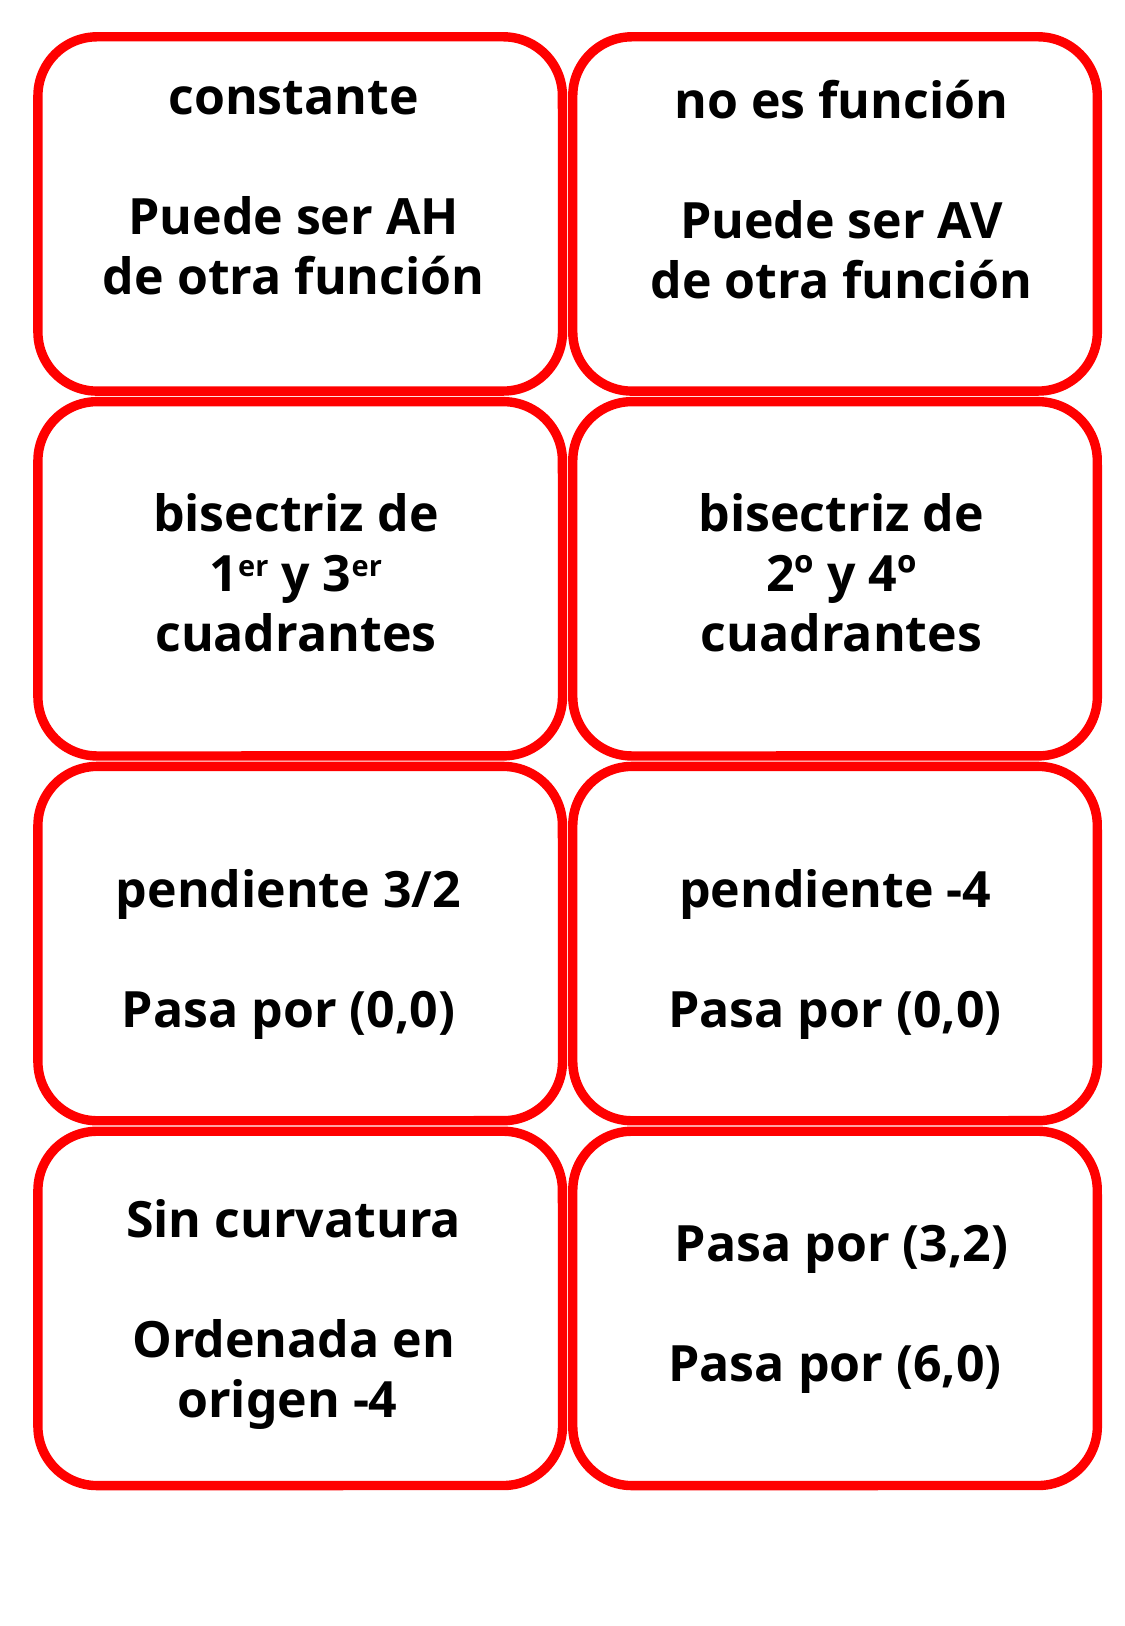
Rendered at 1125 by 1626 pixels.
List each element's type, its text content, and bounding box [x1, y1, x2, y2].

text_box [571, 1129, 1099, 1488]
text_box [36, 764, 565, 1123]
text_box bisectriz de 1er y 3er cuadrantes [138, 473, 454, 669]
text_box [36, 35, 565, 393]
text_box Pasa por (3,2) Pasa por (6,0) [653, 1204, 1030, 1399]
text_box pendiente 3/2 Pasa por (0,0) [100, 849, 476, 1045]
text_box [571, 400, 1099, 758]
text_box [36, 1129, 565, 1488]
text_box pendiente -4 Pasa por (0,0) [653, 849, 1017, 1045]
text_box bisectriz de 2º y 4º cuadrantes [683, 473, 999, 669]
text_box Sin curvatura Ordenada en origen -4 [111, 1179, 477, 1435]
text_box [571, 35, 1099, 393]
text_box constante Puede ser AH de otra función [88, 57, 500, 313]
text_box [571, 764, 1099, 1123]
text_box no es función Puede ser AV de otra función [635, 60, 1047, 316]
text_box [36, 400, 565, 758]
